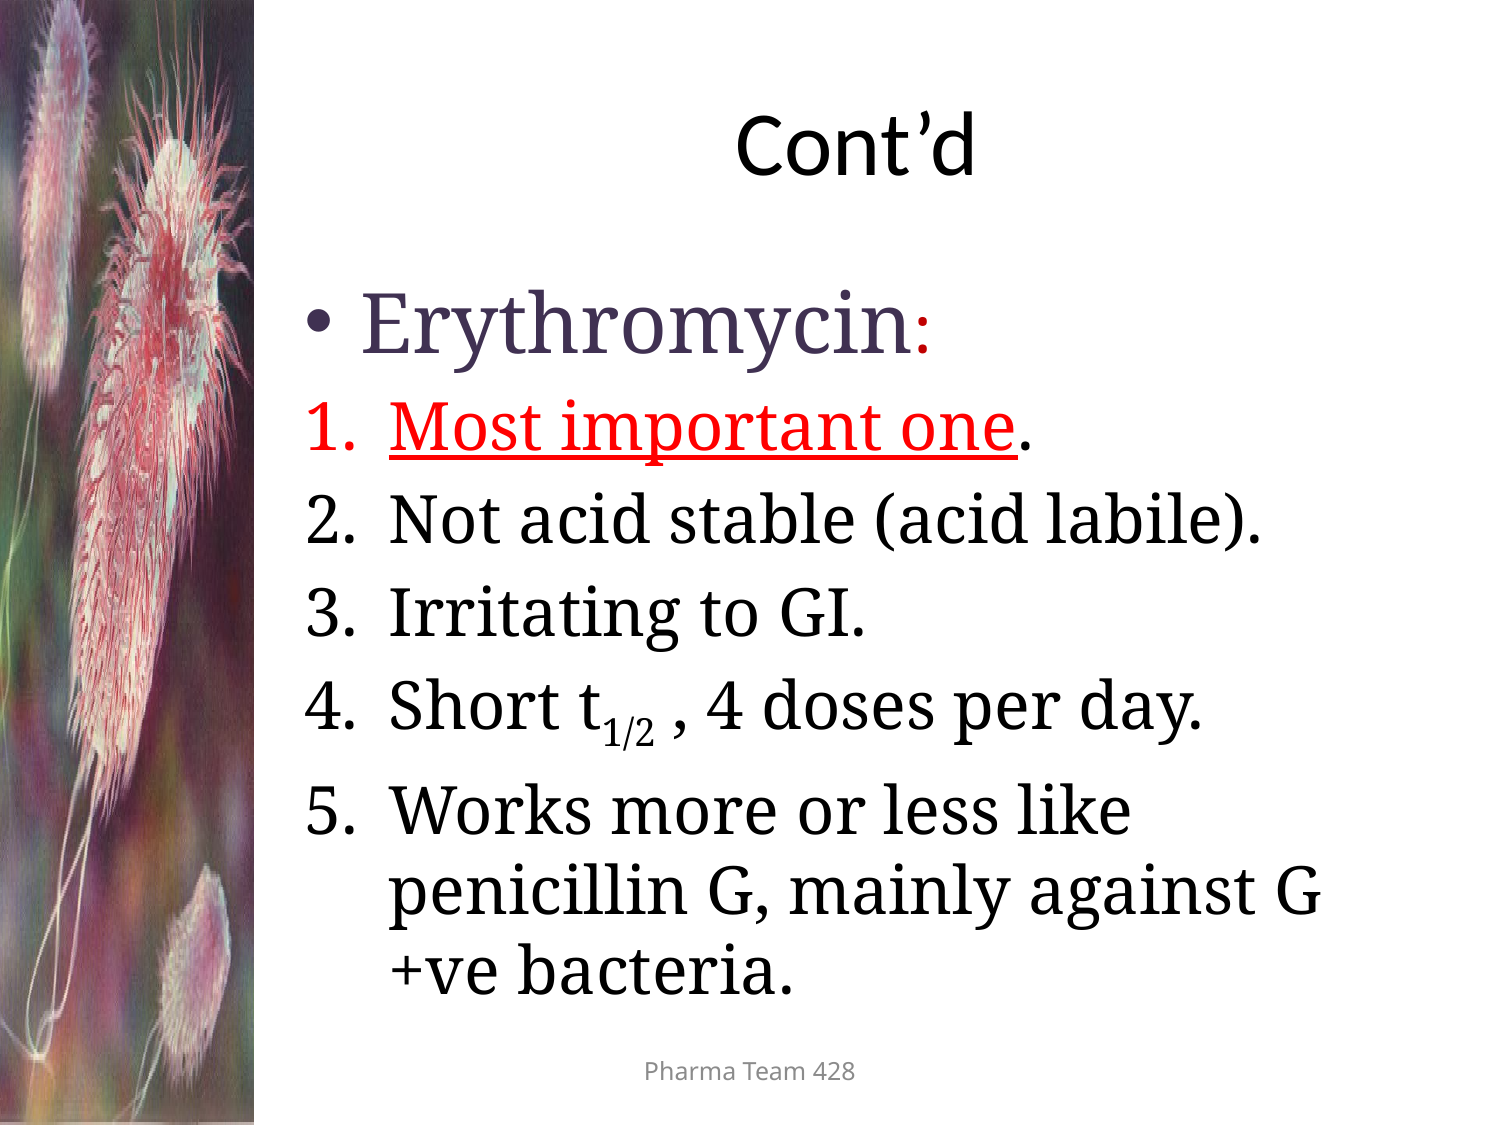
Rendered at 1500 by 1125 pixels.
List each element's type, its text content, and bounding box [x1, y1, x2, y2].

footer Pharma Team 428 [512, 1042, 988, 1103]
title Cont’d [289, 45, 1425, 233]
list Erythromycin: Most important one. Not acid stable (acid labile). Irritating to GI. Short t1/2 , 4 doses per day. Works more or less like penicillin G, mainly against G +ve bacteria. [289, 262, 1425, 1005]
picture [0, 0, 254, 1125]
